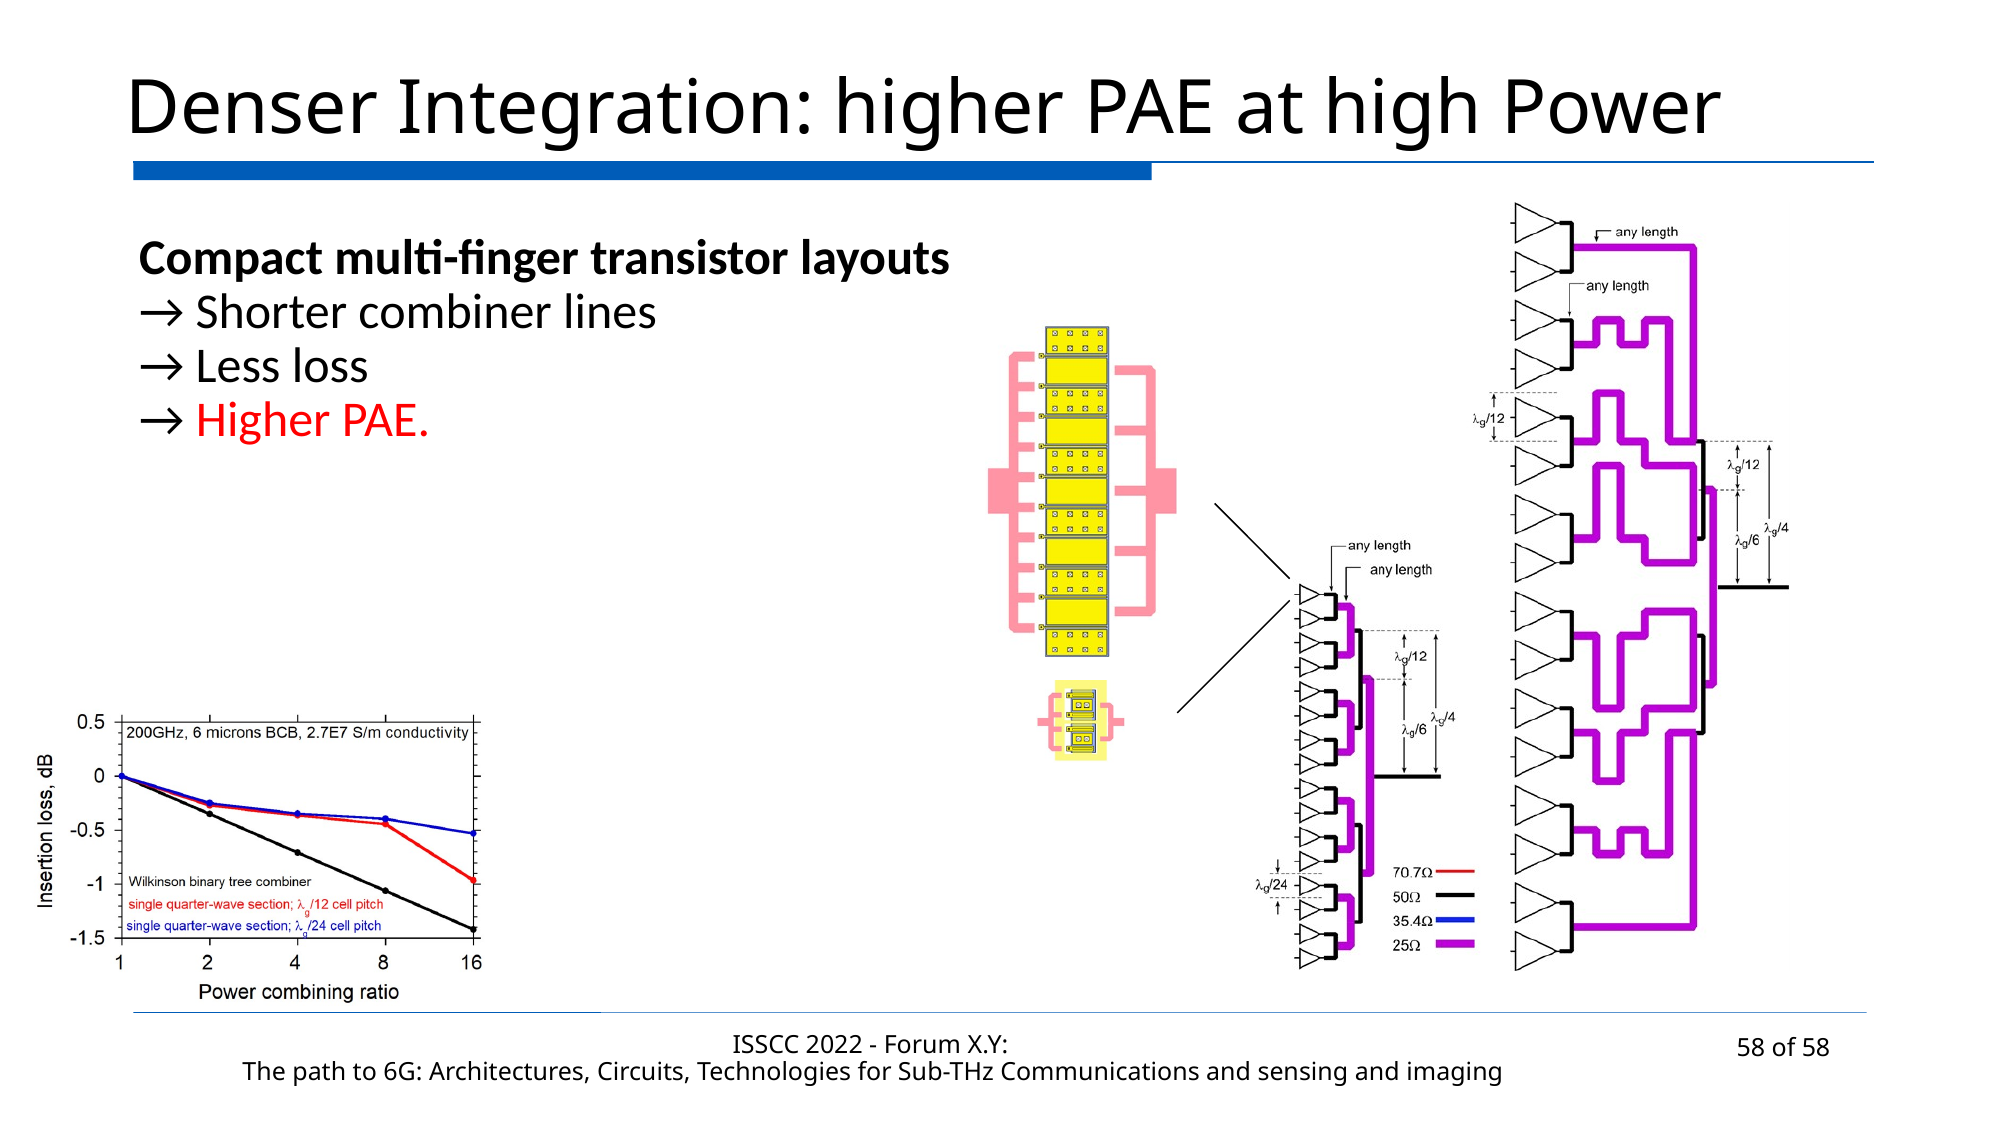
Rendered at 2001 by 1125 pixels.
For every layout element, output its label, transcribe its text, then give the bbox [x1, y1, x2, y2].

text_box Compact multi-finger transistor layouts → Shorter combiner lines → Less loss → Higher PAE. [124, 223, 996, 455]
title Denser Integration: higher PAE at high Power [125, 64, 1931, 155]
picture [1253, 201, 1790, 971]
picture [25, 699, 511, 1006]
picture [1036, 680, 1125, 763]
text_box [1176, 600, 1290, 714]
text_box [1214, 503, 1290, 579]
picture [984, 320, 1177, 659]
